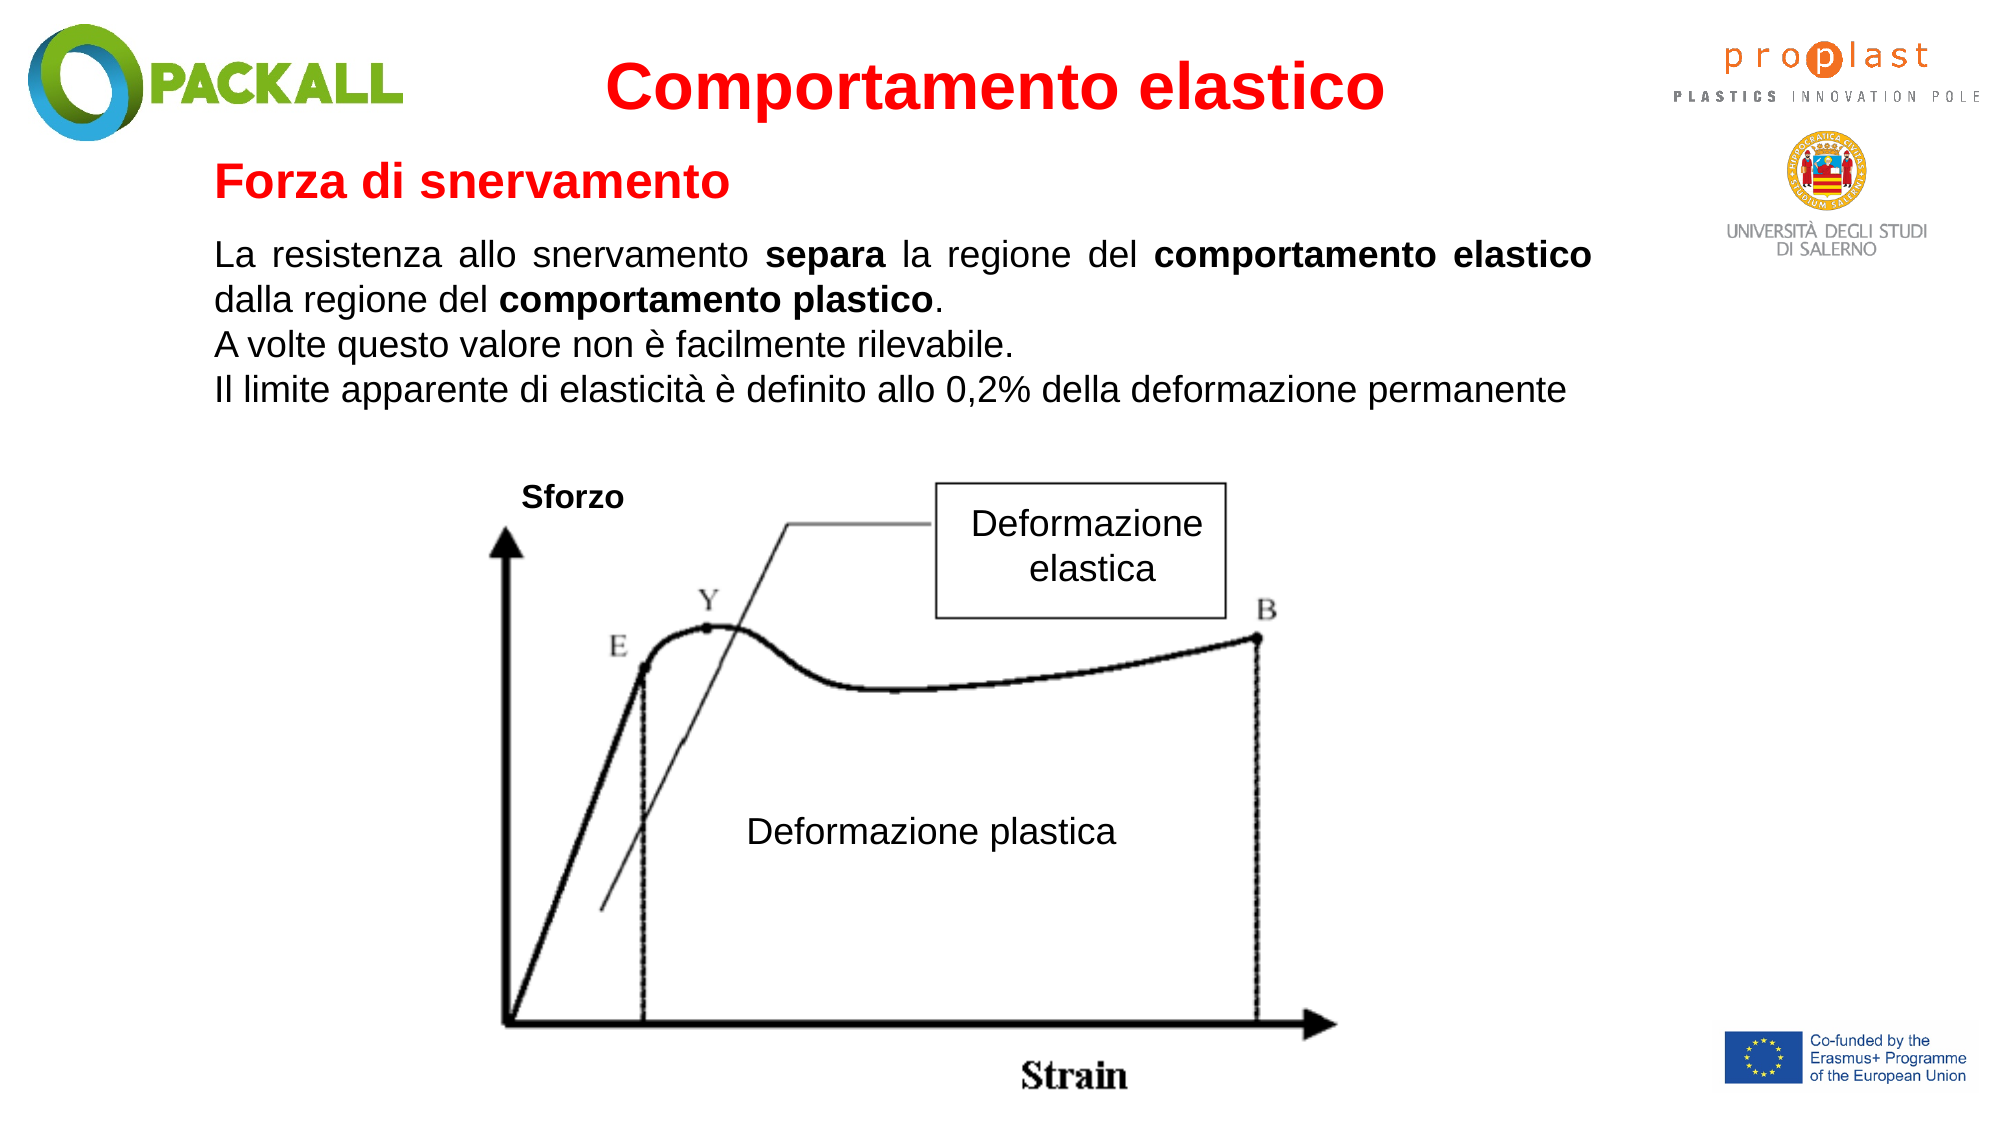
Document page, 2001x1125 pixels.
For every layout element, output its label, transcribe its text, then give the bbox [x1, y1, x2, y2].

text_box La resistenza allo snervamento separa la regione del comportamento elastico dalla regione del comportamento plastico. A volte questo valore non è facilmente rilevabile. Il limite apparente di elasticità è definito allo 0,2% della deformazione permanente [199, 222, 1608, 418]
text_box Forza di snervamento [199, 140, 921, 216]
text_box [448, 467, 1359, 1125]
picture [1713, 129, 1940, 258]
picture [1712, 1020, 1979, 1094]
text_box Comportamento elastico [407, 35, 1631, 131]
picture [28, 24, 403, 143]
picture [1674, 24, 1979, 119]
